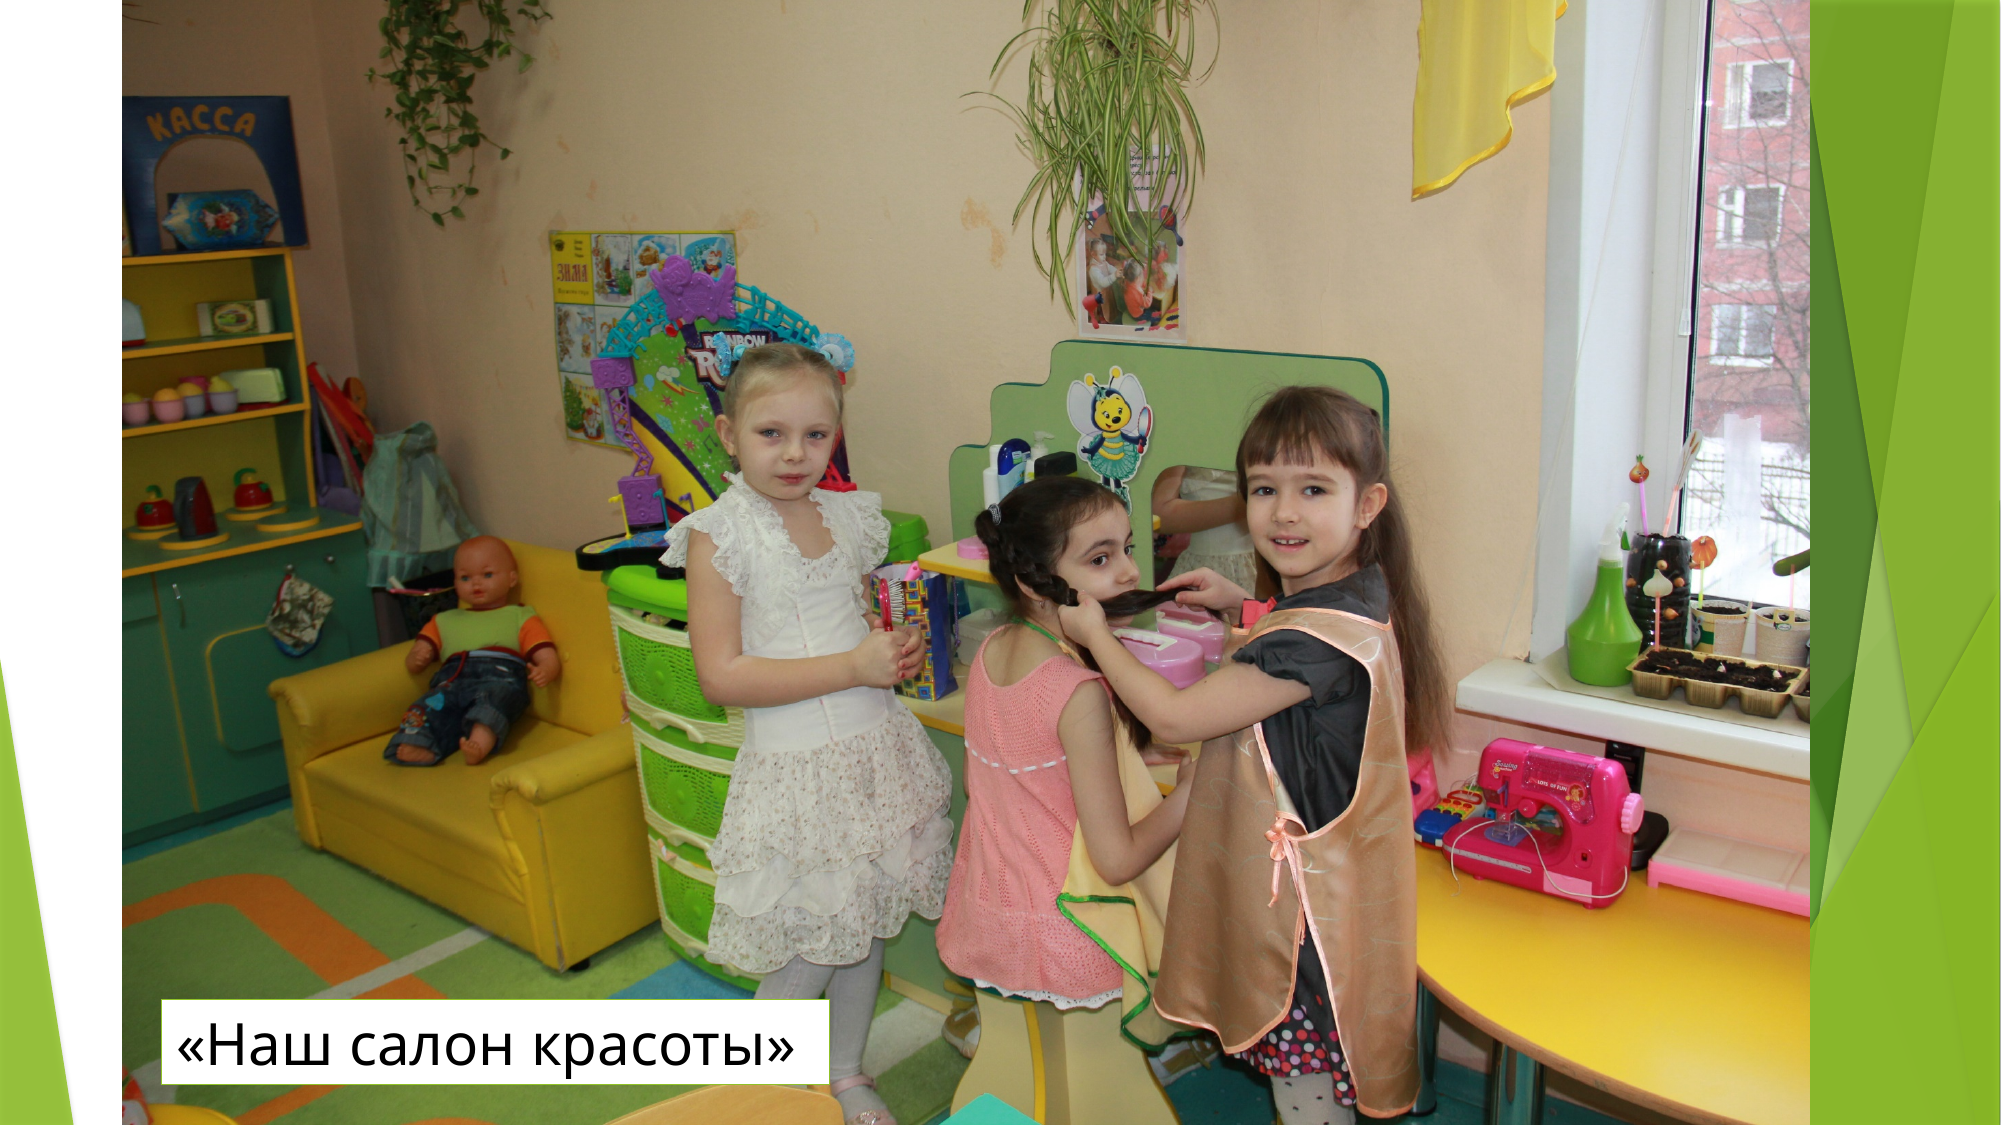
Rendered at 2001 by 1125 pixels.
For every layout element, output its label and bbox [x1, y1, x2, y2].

picture [121, 0, 1811, 1125]
